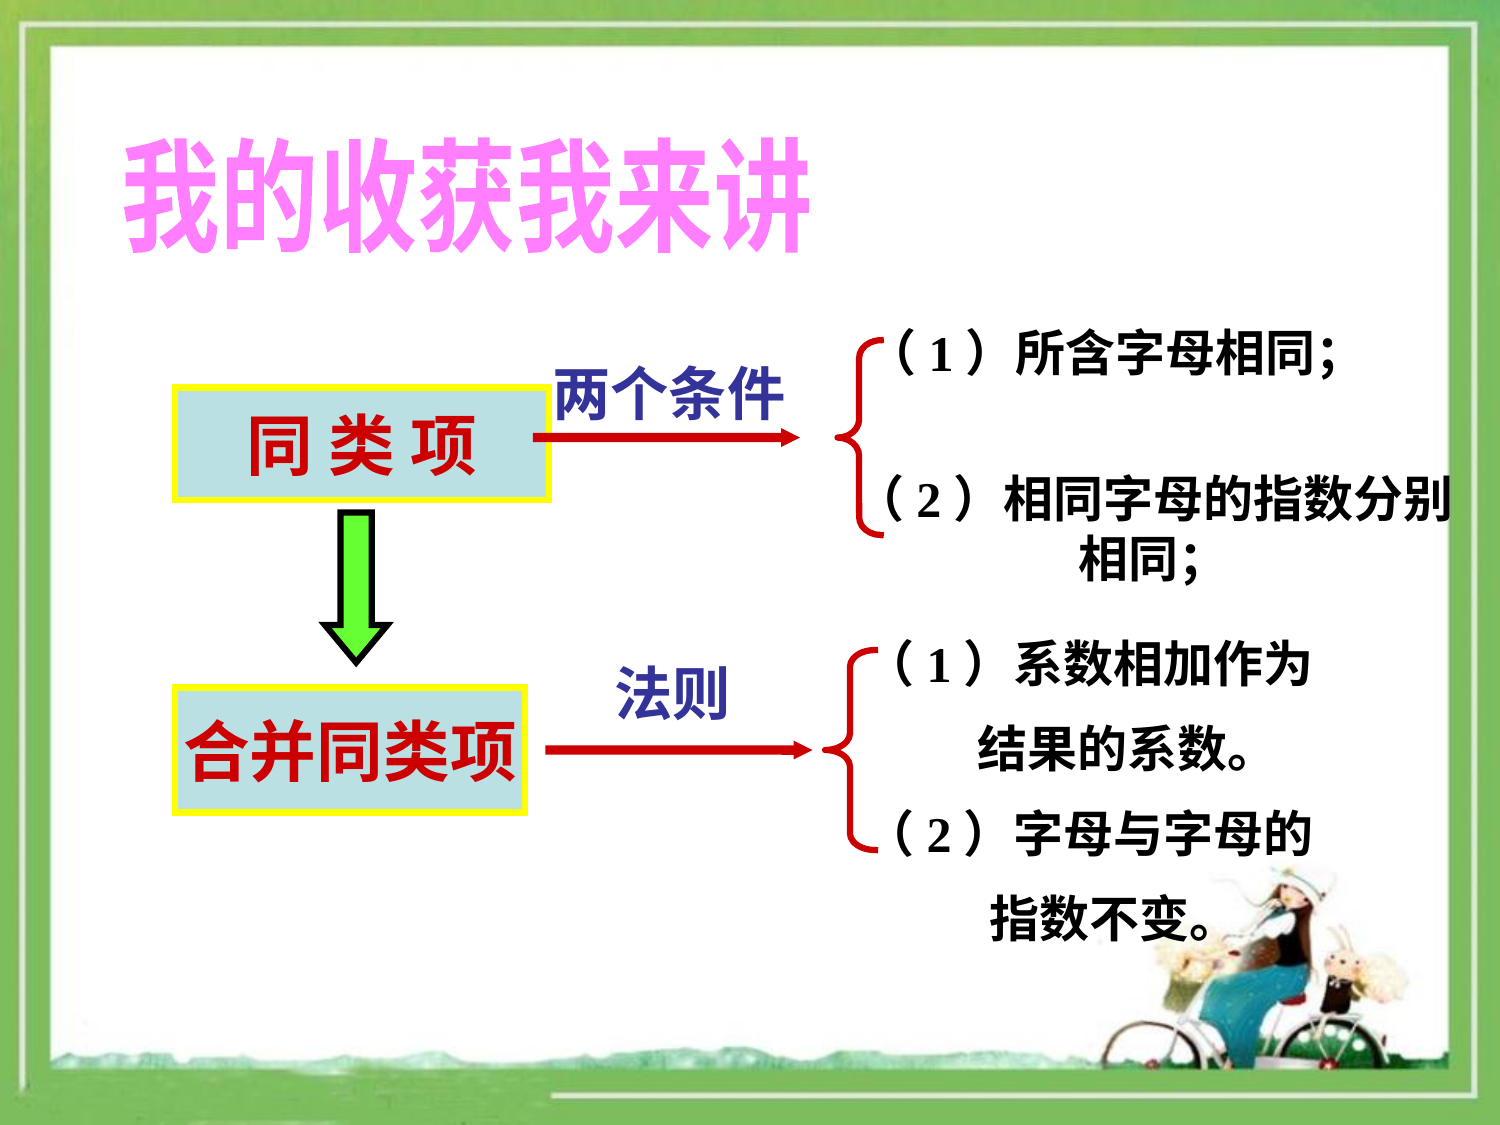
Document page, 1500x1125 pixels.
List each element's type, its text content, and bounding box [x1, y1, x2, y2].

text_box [549, 649, 813, 751]
text_box [324, 512, 388, 663]
picture [0, 0, 1500, 1125]
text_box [537, 349, 832, 438]
text_box 合并同类项 [174, 687, 525, 813]
text_box 同 类 项 [174, 387, 550, 500]
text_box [824, 624, 1376, 970]
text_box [837, 314, 1471, 596]
